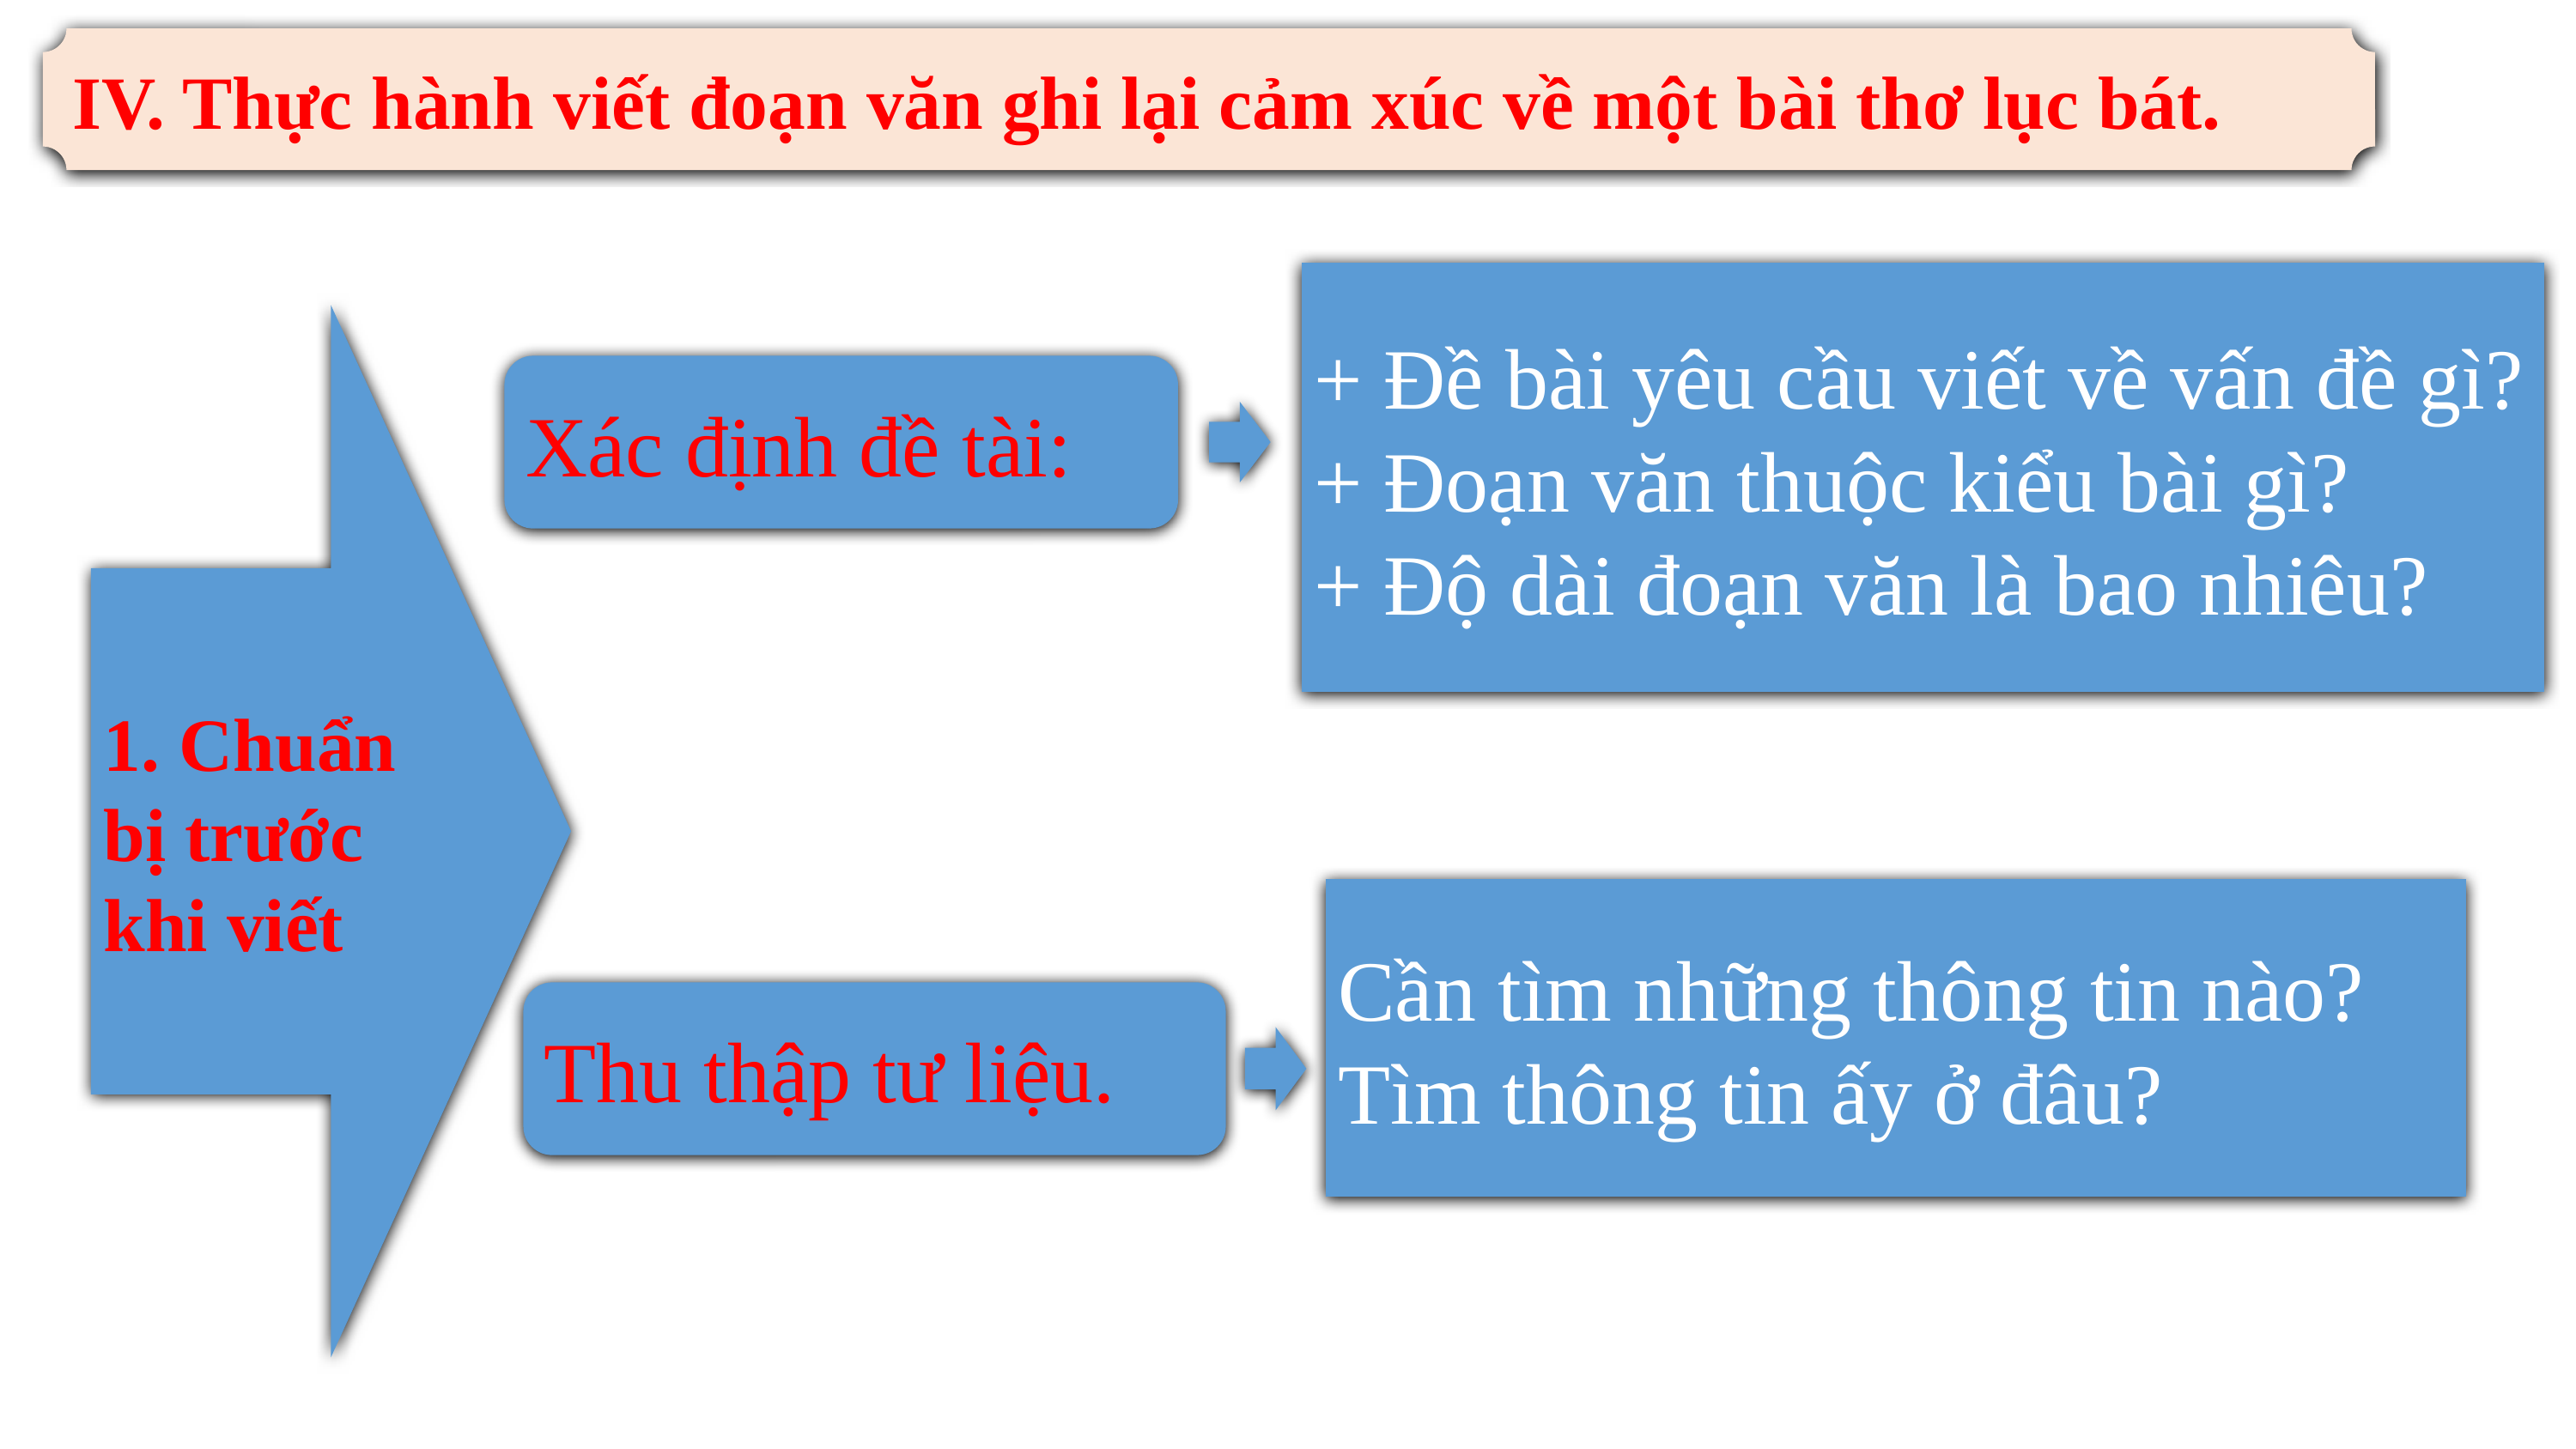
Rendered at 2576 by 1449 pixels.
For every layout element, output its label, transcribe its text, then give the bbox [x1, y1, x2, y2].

text_box 1. Chuẩn bị trước khi viết [89, 305, 573, 1358]
text_box IV. Thực hành viết đoạn văn ghi lại cảm xúc về một bài thơ lục bát. [41, 27, 2377, 172]
text_box Xác định đề tài: [503, 355, 1180, 530]
text_box + Đề bài yêu cầu viết về vấn đề gì? + Đoạn văn thuộc kiểu bài gì? + Độ dài đoạn văn là bao nhiêu? [1301, 262, 2545, 693]
text_box [1243, 1024, 1308, 1113]
text_box [1208, 398, 1272, 486]
text_box Cần tìm những thông tin nào? Tìm thông tin ấy ở đâu? [1325, 878, 2467, 1197]
text_box Thu thập tư liệu. [522, 981, 1227, 1156]
